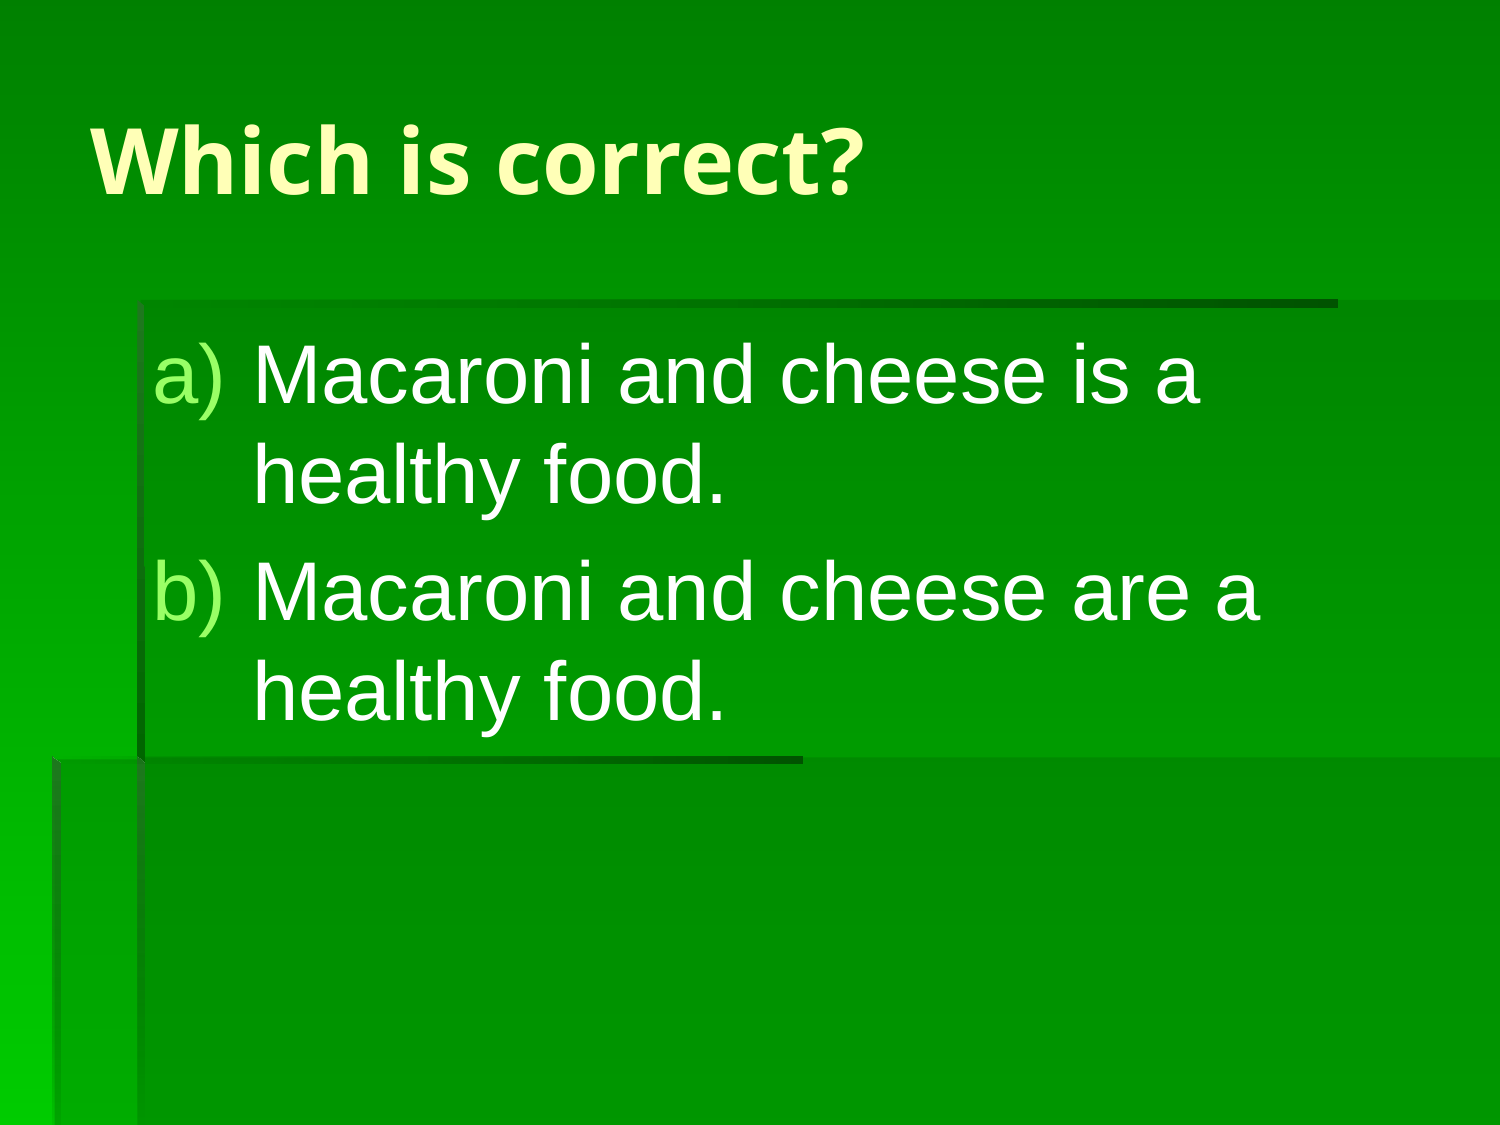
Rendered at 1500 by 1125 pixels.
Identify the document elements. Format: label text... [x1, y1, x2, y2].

list Macaroni and cheese is a healthy food. Macaroni and cheese are a healthy food. [137, 312, 1452, 1001]
title Which is correct? [74, 39, 1451, 276]
